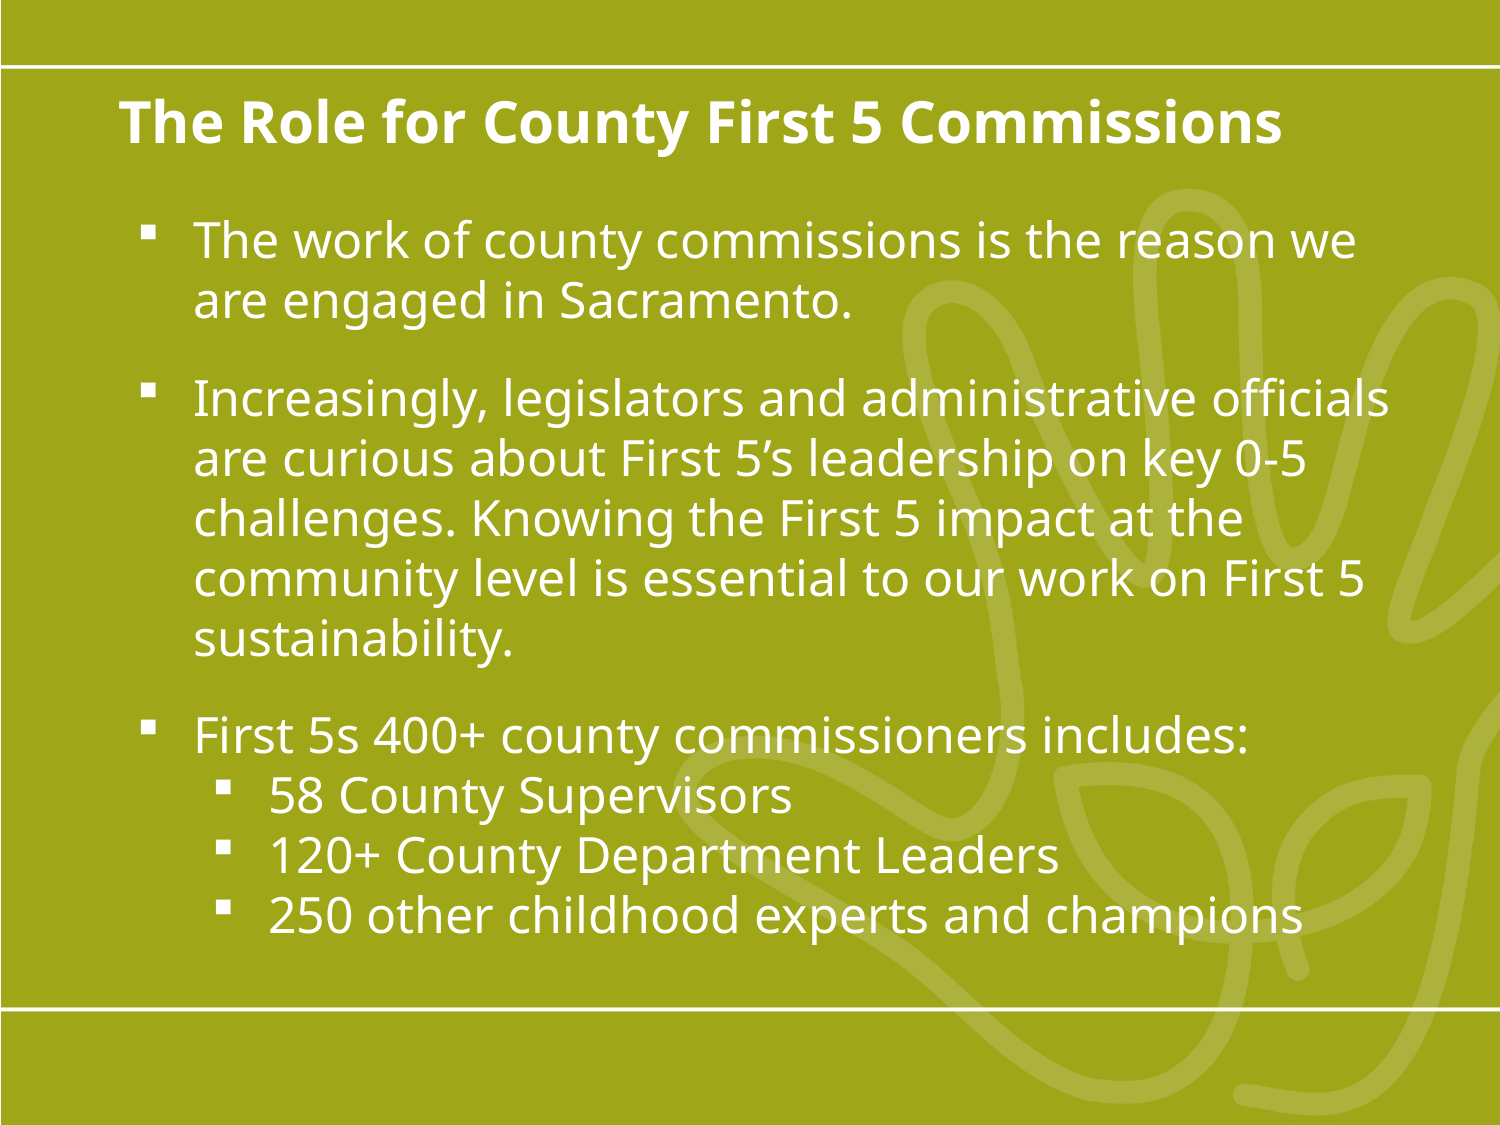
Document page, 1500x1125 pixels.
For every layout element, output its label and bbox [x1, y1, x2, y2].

list [1, 0, 1500, 1125]
